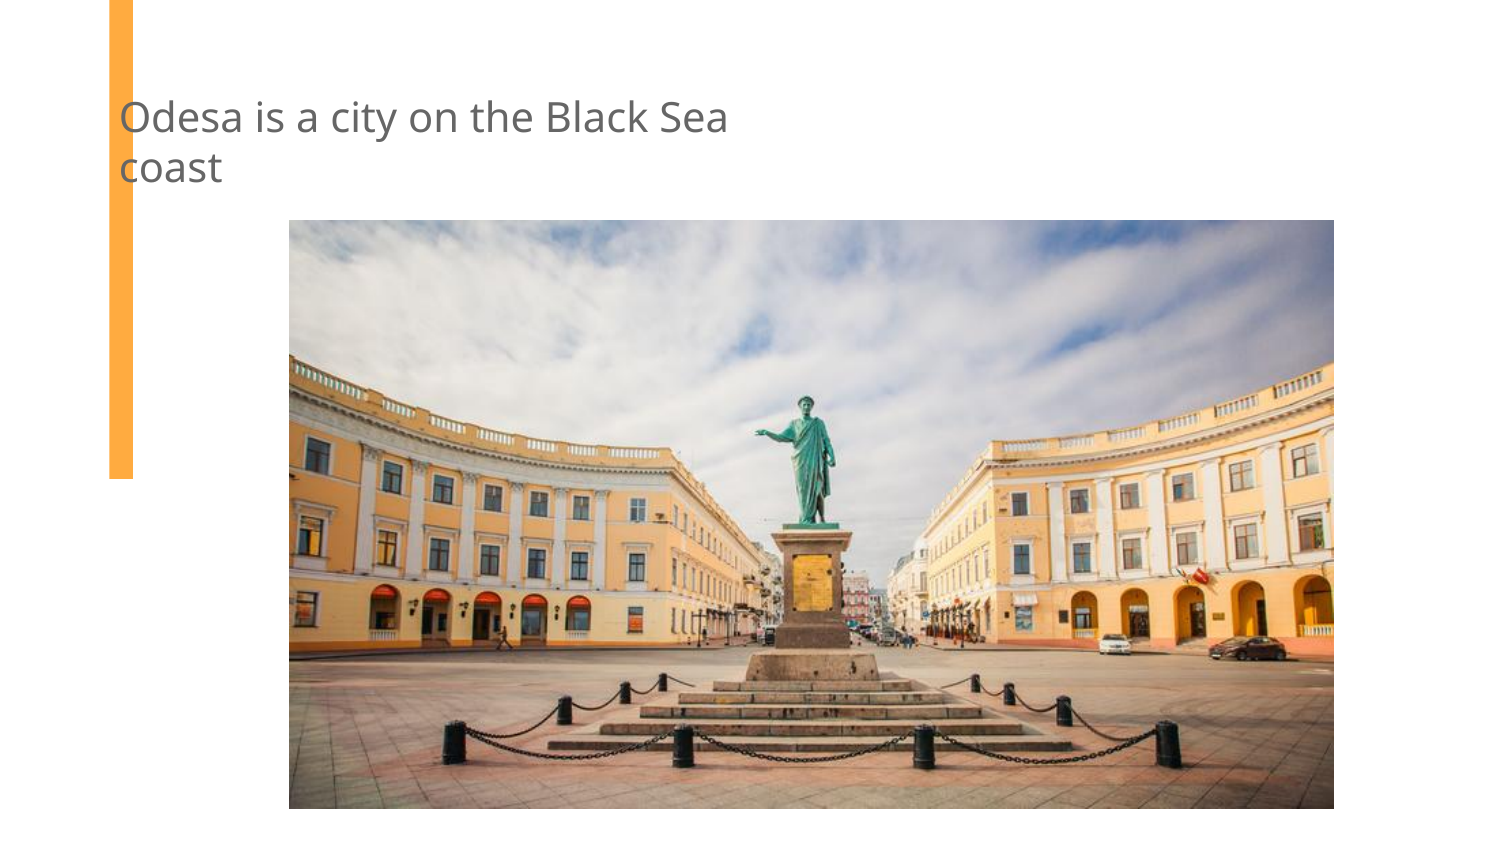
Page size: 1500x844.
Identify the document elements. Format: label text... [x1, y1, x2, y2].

title Odesa is a city on the Black Sea coast [103, 65, 782, 207]
picture [288, 220, 1334, 809]
